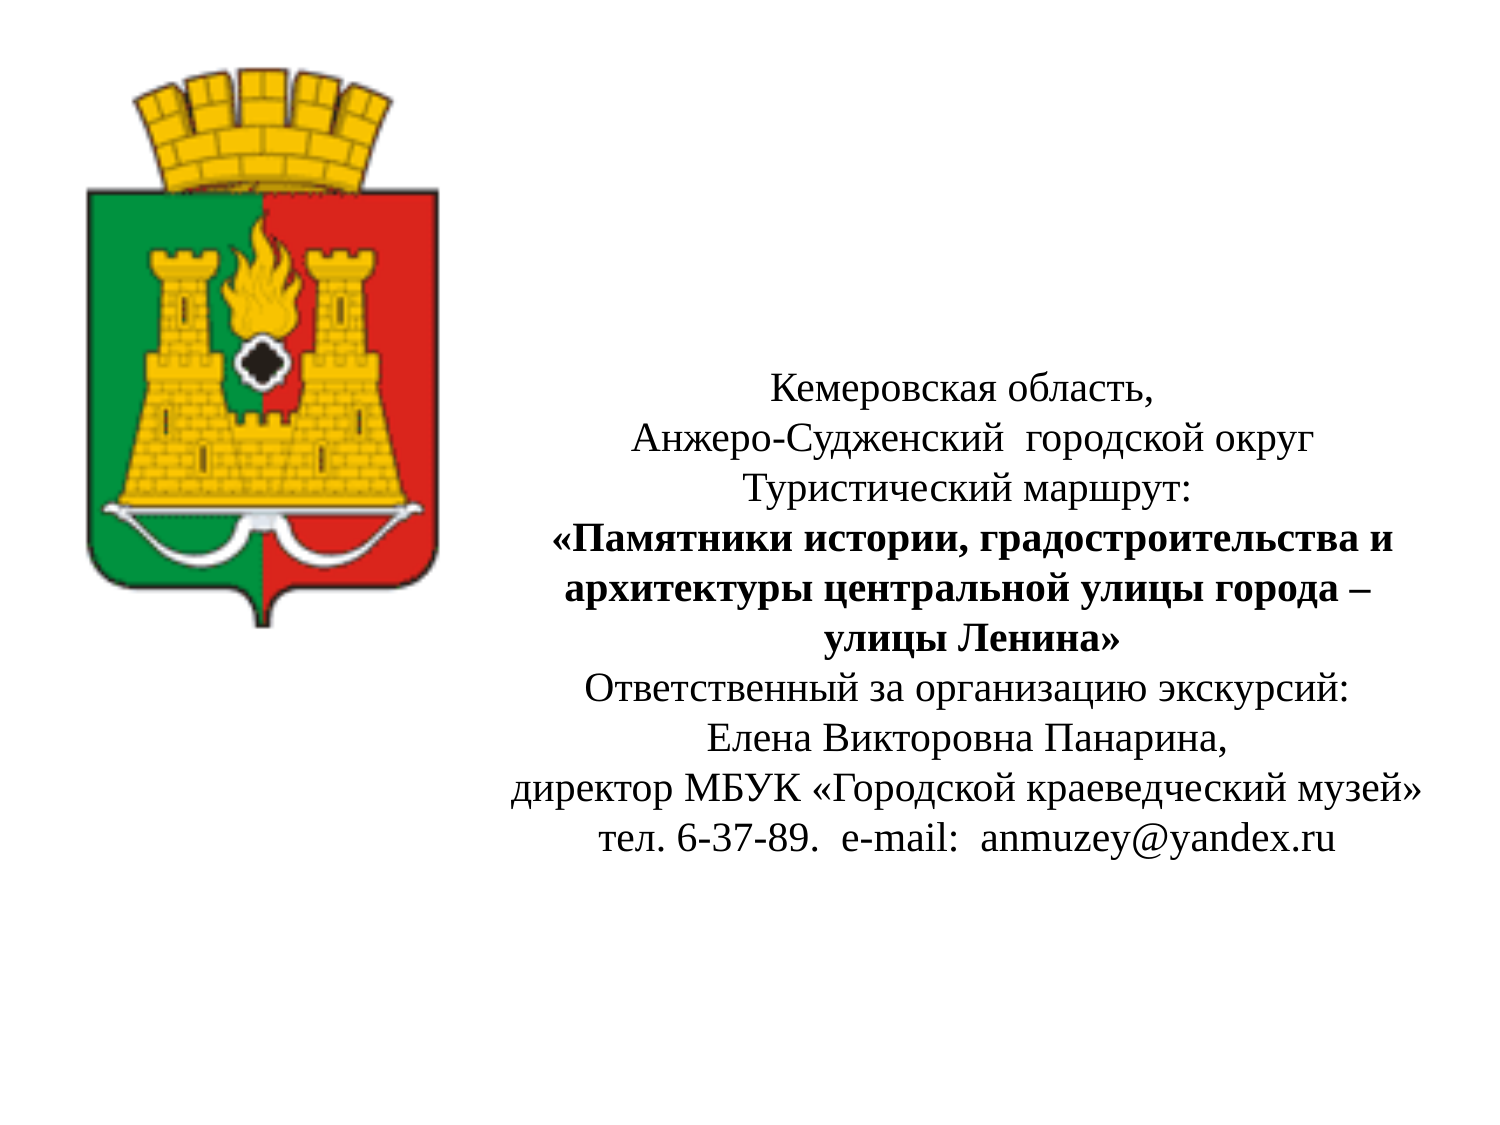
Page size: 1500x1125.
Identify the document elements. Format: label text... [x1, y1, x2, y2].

picture [0, 0, 528, 704]
title Кемеровская область, Анжеро-Судженский городской округ Туристический маршрут: «Памятники истории, градостроительства и архитектуры центральной улицы города – улицы Ленина» Ответственный за организацию экскурсий: Елена Викторовна Панарина, директор МБУК «Городской краеведческий музей» тел. 6-37-89. е-mail: anmuzey@yandex.ru [480, 316, 1465, 903]
